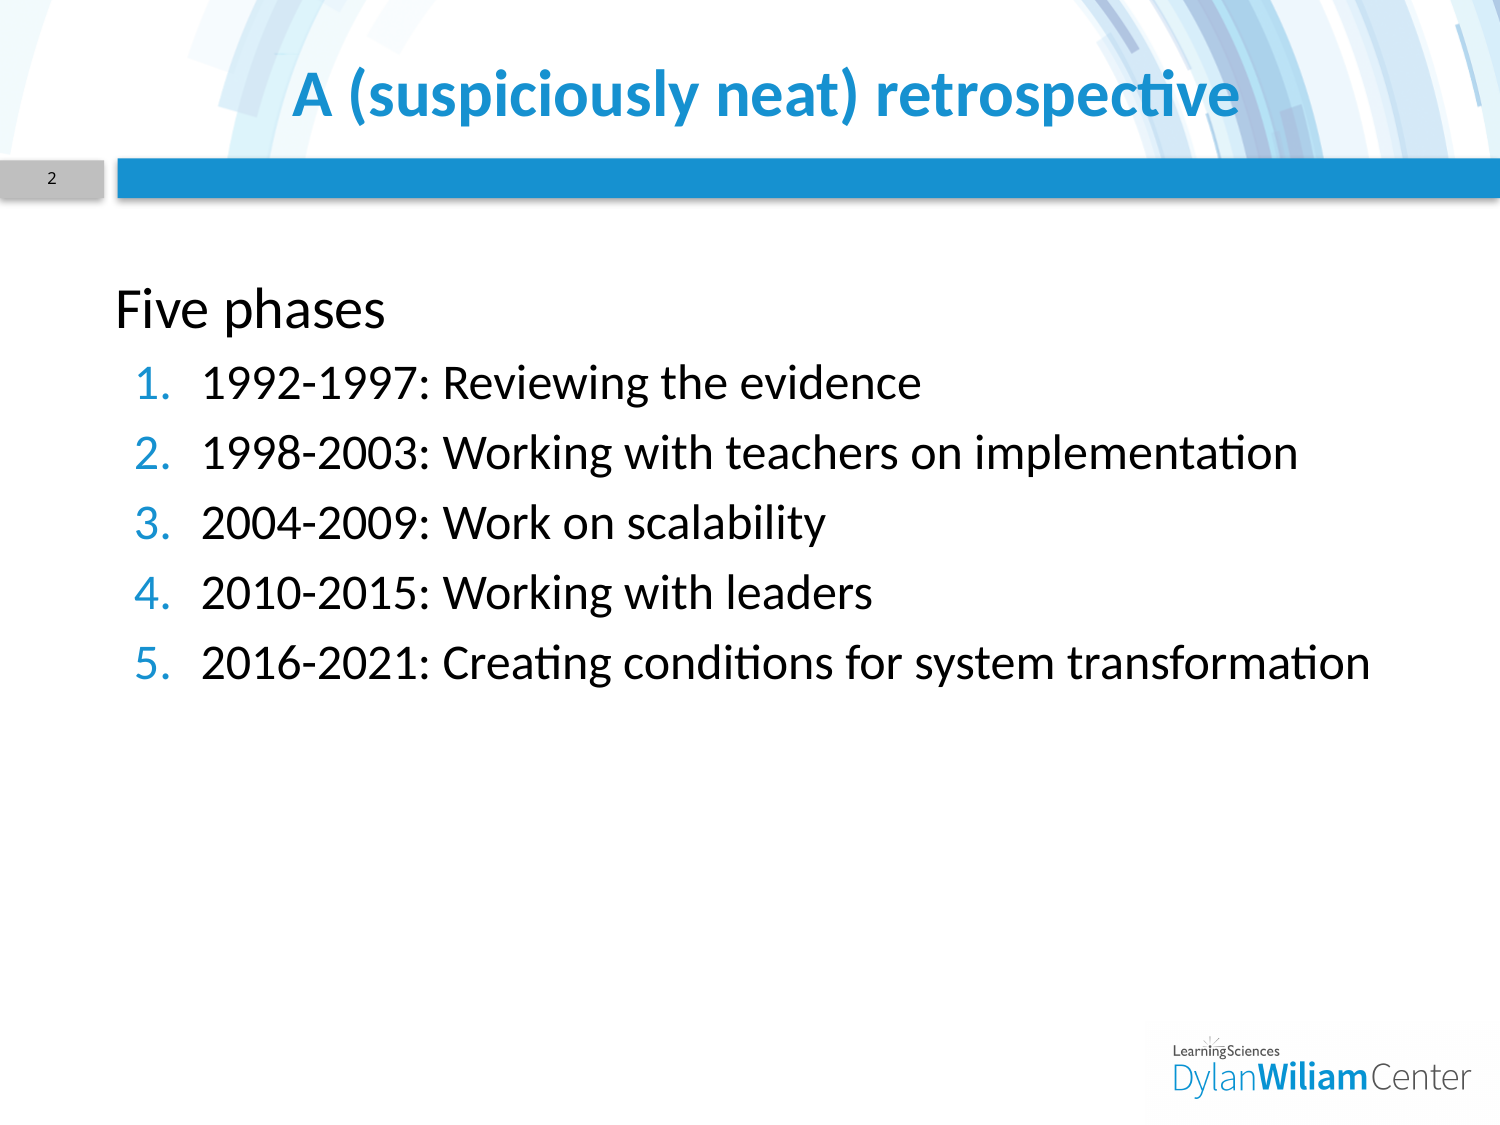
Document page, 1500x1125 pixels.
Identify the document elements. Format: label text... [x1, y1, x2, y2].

picture [1145, 1021, 1500, 1125]
picture [0, 0, 1500, 159]
list Five phases 1992-1997: Reviewing the evidence 1998-2003: Working with teachers on implementation 2004-2009: Work on scalability 2010-2015: Working with leaders 2016-2021: Creating conditions for system transformation [100, 262, 1500, 1000]
slide_number 2 [0, 160, 105, 199]
title A (suspiciously neat) retrospective [117, 38, 1418, 141]
